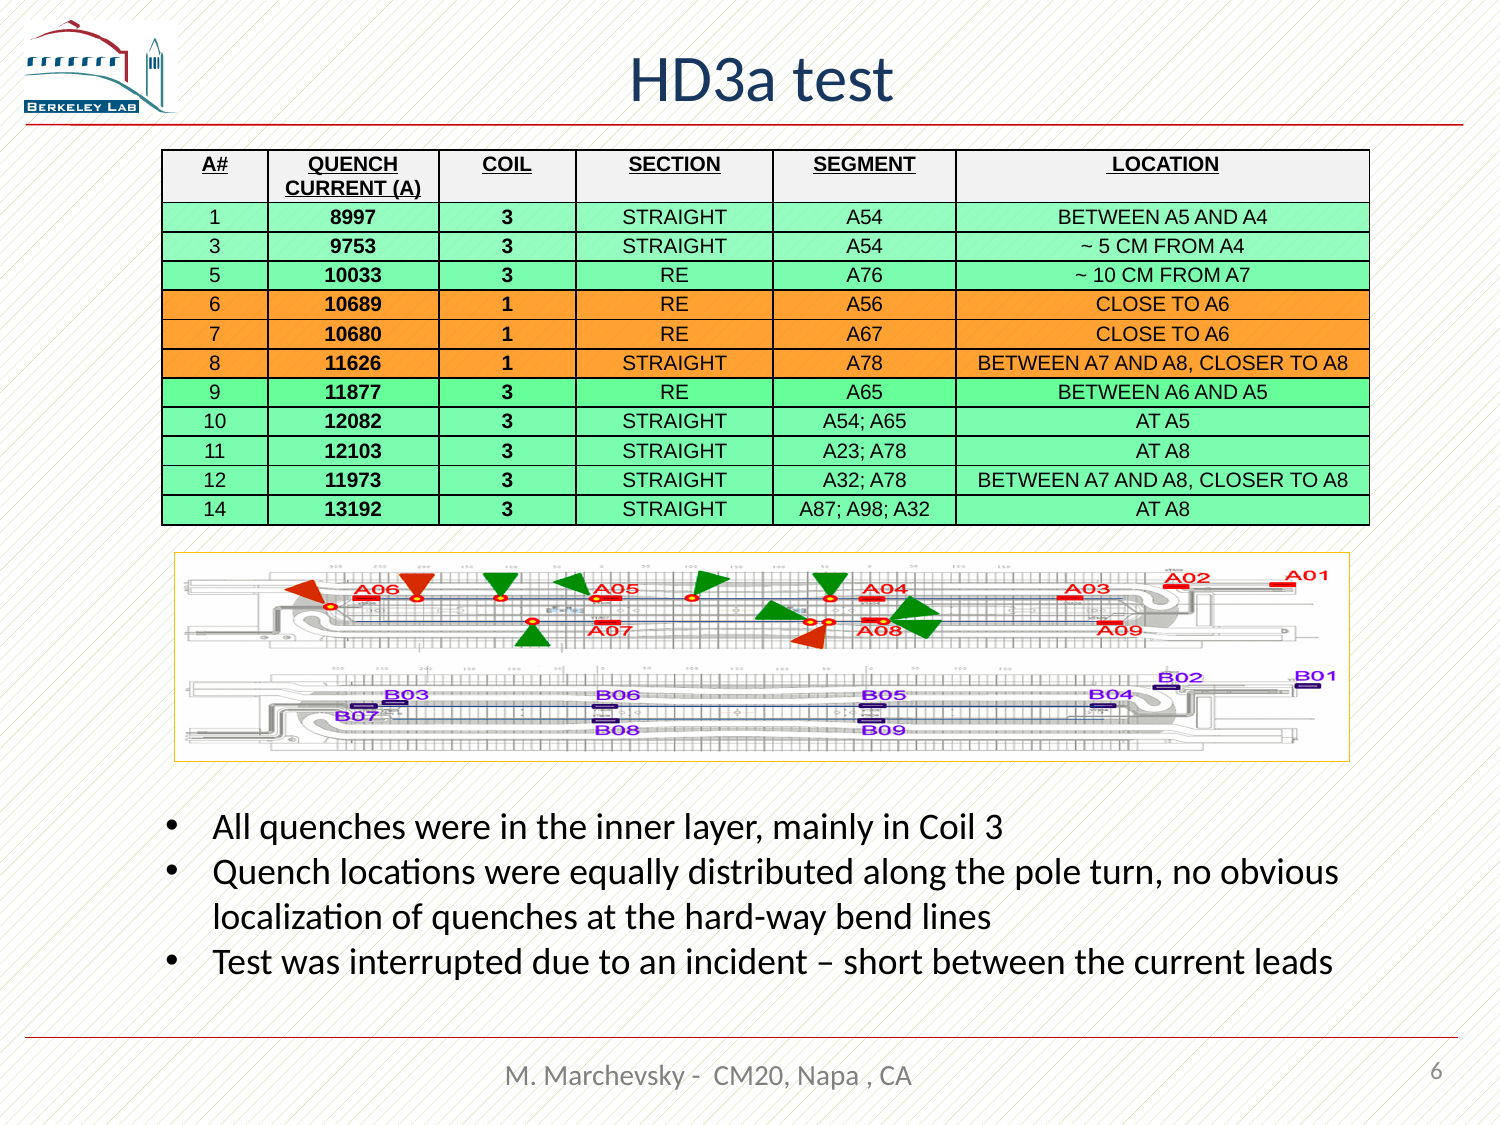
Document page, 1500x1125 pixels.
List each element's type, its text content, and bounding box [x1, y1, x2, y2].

table_cell 11973 [269, 466, 438, 494]
text_box All quenches were in the inner layer, mainly in Coil 3 Quench locations were equally distributed along the pole turn, no obvious localization of quenches at the hard-way bend lines Test was interrupted due to an incident – short between the current leads [150, 794, 1375, 989]
table_cell 1 [440, 291, 575, 319]
table_cell RE [577, 320, 772, 348]
table_cell 3 [440, 466, 575, 494]
table_cell ~ 10 cm from A7 [957, 262, 1369, 289]
table_cell 8997 [269, 203, 438, 231]
picture [174, 552, 1351, 762]
table_cell A23; A78 [774, 437, 955, 465]
table_header Quench current (A) [269, 151, 438, 202]
table_cell A56 [774, 291, 955, 319]
table_cell A32; A78 [774, 466, 955, 494]
table_cell A54 [774, 233, 955, 260]
table_cell A78 [774, 350, 955, 377]
table_cell 3 [440, 203, 575, 231]
table_cell 13192 [269, 496, 438, 524]
table_cell Between A7 and A8, closer to A8 [957, 466, 1369, 494]
table_cell A67 [774, 320, 955, 348]
table_cell 12103 [269, 437, 438, 465]
table_header A# [163, 151, 267, 202]
title HD3a test [87, 24, 1438, 125]
table_cell STRAIGHT [577, 203, 772, 231]
table_cell Straight [577, 496, 772, 524]
table_cell 9753 [269, 233, 438, 260]
table_cell Close to A6 [957, 320, 1369, 348]
table_cell 12082 [269, 408, 438, 435]
table_cell 14 [163, 496, 267, 524]
table_cell 1 [440, 320, 575, 348]
table_cell 3 [440, 437, 575, 465]
table_cell 10 [163, 408, 267, 435]
table_cell A54; A65 [774, 408, 955, 435]
table_cell 6 [163, 291, 267, 319]
table_cell Between A6 and A5 [957, 379, 1369, 406]
table_header Section [577, 151, 772, 202]
table_cell 3 [440, 262, 575, 289]
table_header Coil [440, 151, 575, 202]
table_cell 11 [163, 437, 267, 465]
table_cell Close to A6 [957, 291, 1369, 319]
table_cell 10689 [269, 291, 438, 319]
picture [24, 20, 178, 113]
table_cell Straight [577, 233, 772, 260]
table_cell 12 [163, 466, 267, 494]
table_cell STRAIGHT [577, 408, 772, 435]
table_cell 1 [440, 350, 575, 377]
table_cell 5 [163, 262, 267, 289]
table_cell 7 [163, 320, 267, 348]
table_cell 10033 [269, 262, 438, 289]
table_header Segment [774, 151, 955, 202]
table_cell At A5 [957, 408, 1369, 435]
table_cell STRAIGHT [577, 437, 772, 465]
table_cell RE [577, 291, 772, 319]
table_cell Between A5 and A4 [957, 203, 1369, 231]
table_cell A54 [774, 203, 955, 231]
table_cell ~ 5 cm from A4 [957, 233, 1369, 260]
table_cell 3 [440, 496, 575, 524]
table_cell A76 [774, 262, 955, 289]
table_cell At A8 [957, 437, 1369, 465]
table_cell STRAIGHT [577, 466, 772, 494]
table_header location [957, 151, 1369, 202]
table_cell Between A7 and A8, closer to A8 [957, 350, 1369, 377]
table_cell 3 [440, 408, 575, 435]
table_cell 11626 [269, 350, 438, 377]
table_cell 10680 [269, 320, 438, 348]
table_cell A87; A98; A32 [774, 496, 955, 524]
table_cell RE [577, 379, 772, 406]
table_cell 1 [163, 203, 267, 231]
table_cell 9 [163, 379, 267, 406]
table_cell 11877 [269, 379, 438, 406]
table_cell At A8 [957, 496, 1369, 524]
table_cell a65 [774, 379, 955, 406]
table_cell Straight [577, 350, 772, 377]
table_cell 3 [440, 379, 575, 406]
table_cell RE [577, 262, 772, 289]
table_cell 3 [163, 233, 267, 260]
table_cell 8 [163, 350, 267, 377]
table_cell 3 [440, 233, 575, 260]
